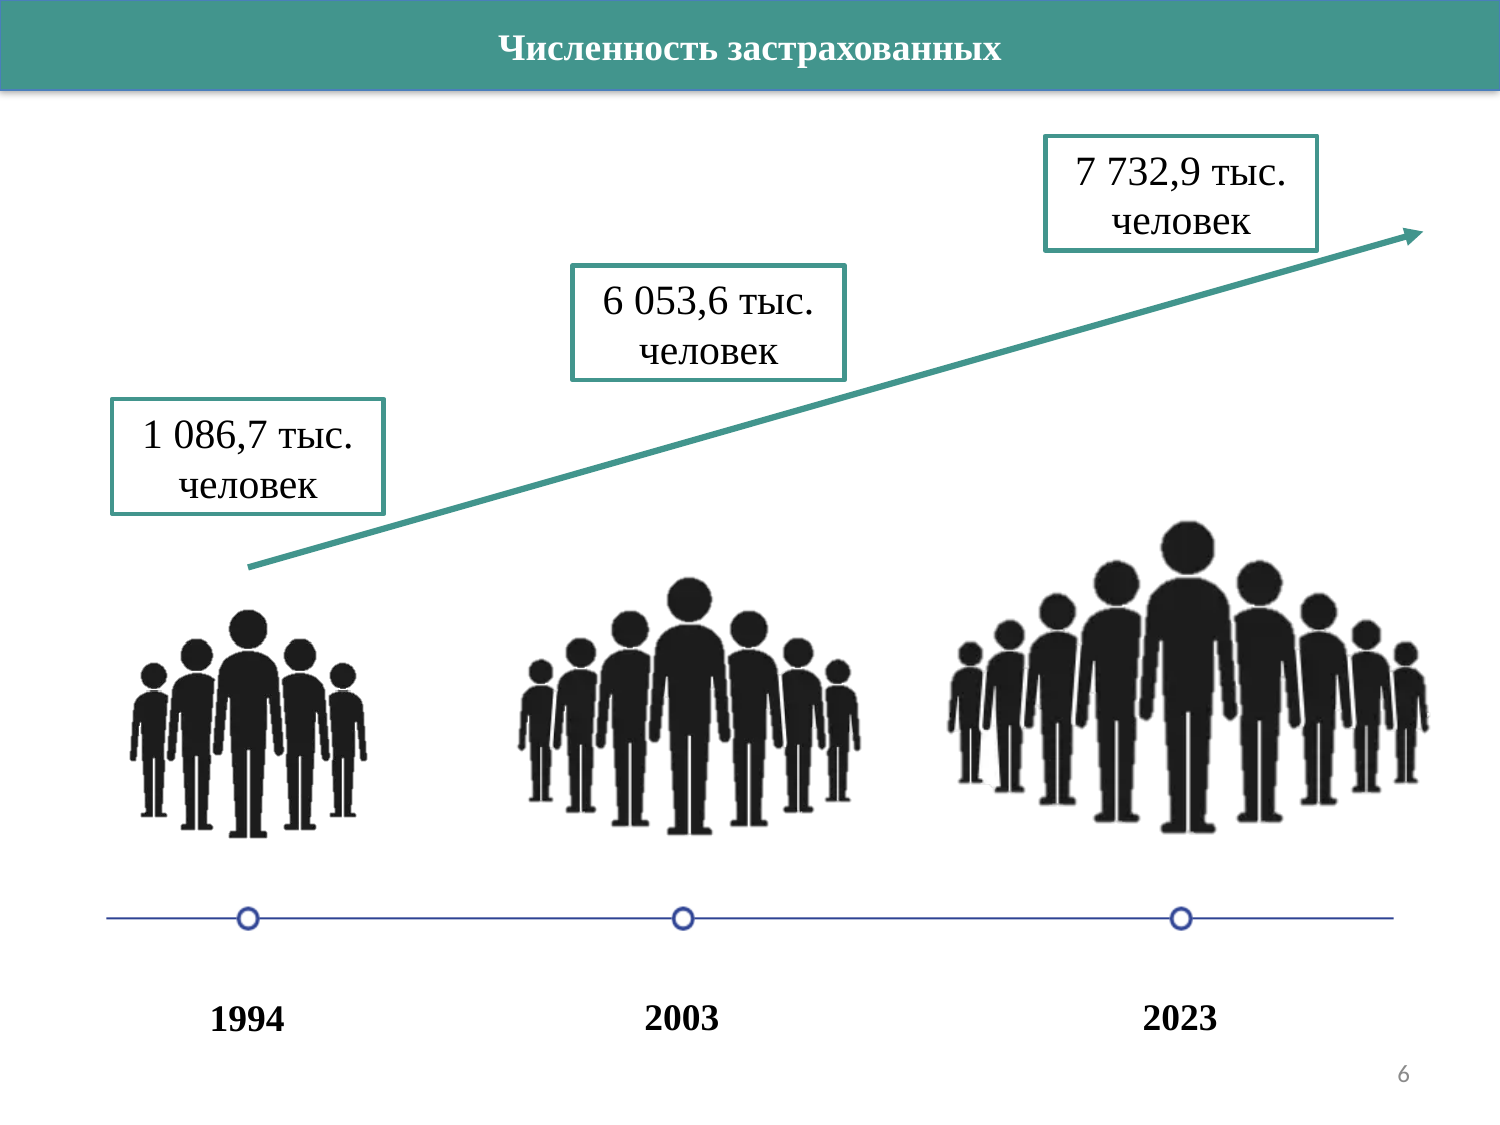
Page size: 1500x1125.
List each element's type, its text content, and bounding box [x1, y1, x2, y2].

picture [70, 555, 402, 873]
slide_number 6 [1074, 1042, 1425, 1103]
text_box 1 086,7 тыс. человек [112, 399, 242, 514]
text_box Численность застрахованных [0, 0, 1500, 91]
text_box 7 732,9 тыс. человек [1045, 135, 1317, 229]
text_box 2003 [629, 985, 736, 1046]
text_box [247, 231, 1424, 568]
picture [470, 393, 1448, 931]
picture [1168, 906, 1194, 931]
text_box 2023 [1127, 985, 1235, 1046]
picture [235, 906, 261, 931]
text_box 1994 [194, 986, 302, 1046]
